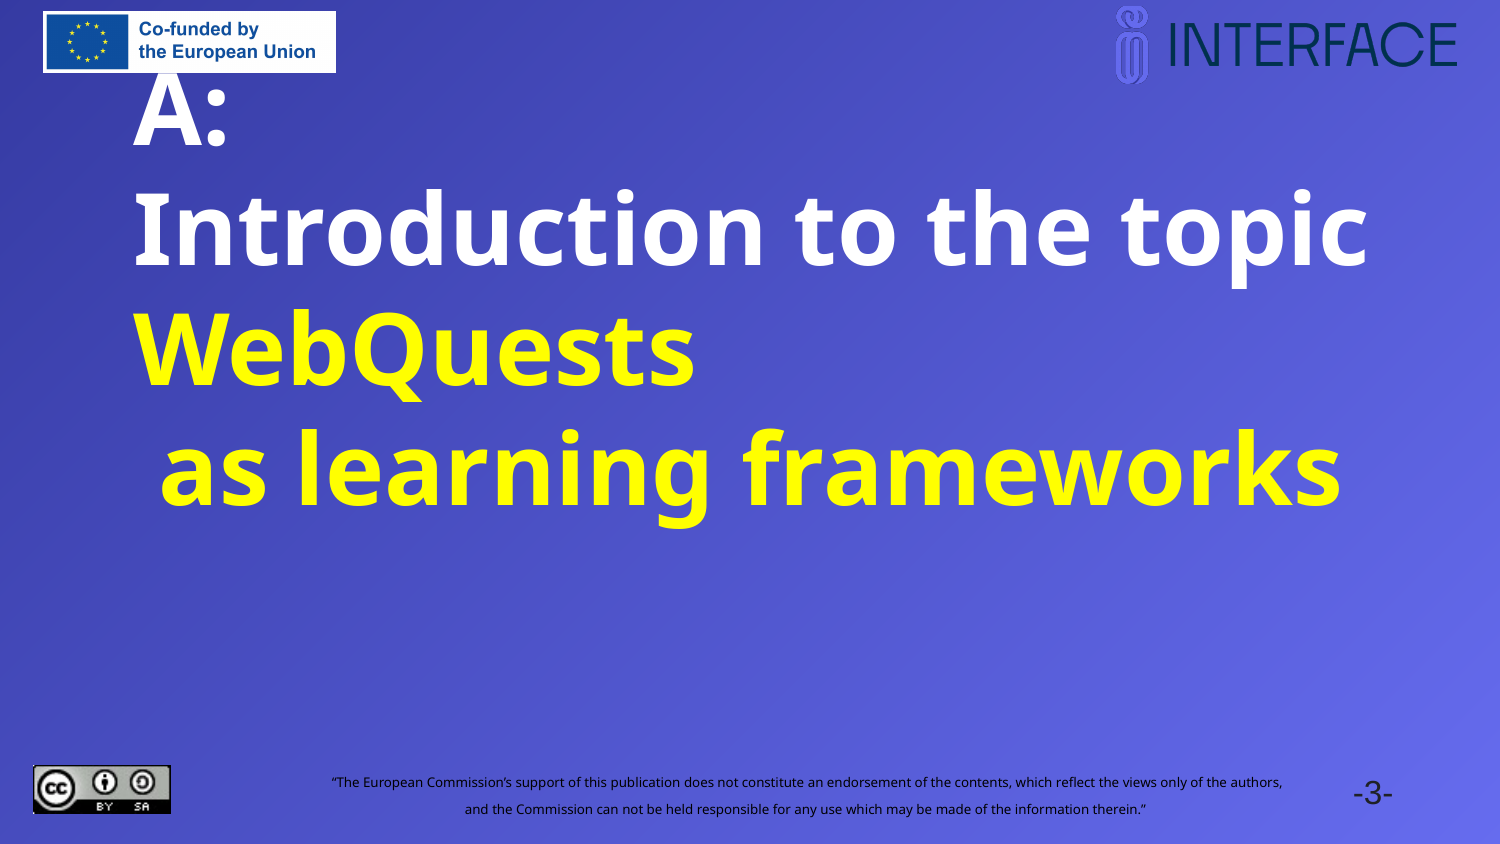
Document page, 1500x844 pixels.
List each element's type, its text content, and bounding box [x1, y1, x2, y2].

title A: Introduction to the topic WebQuests as learning frameworks [118, 276, 1397, 661]
picture [33, 765, 171, 814]
picture [43, 11, 336, 73]
picture [1116, 6, 1457, 84]
